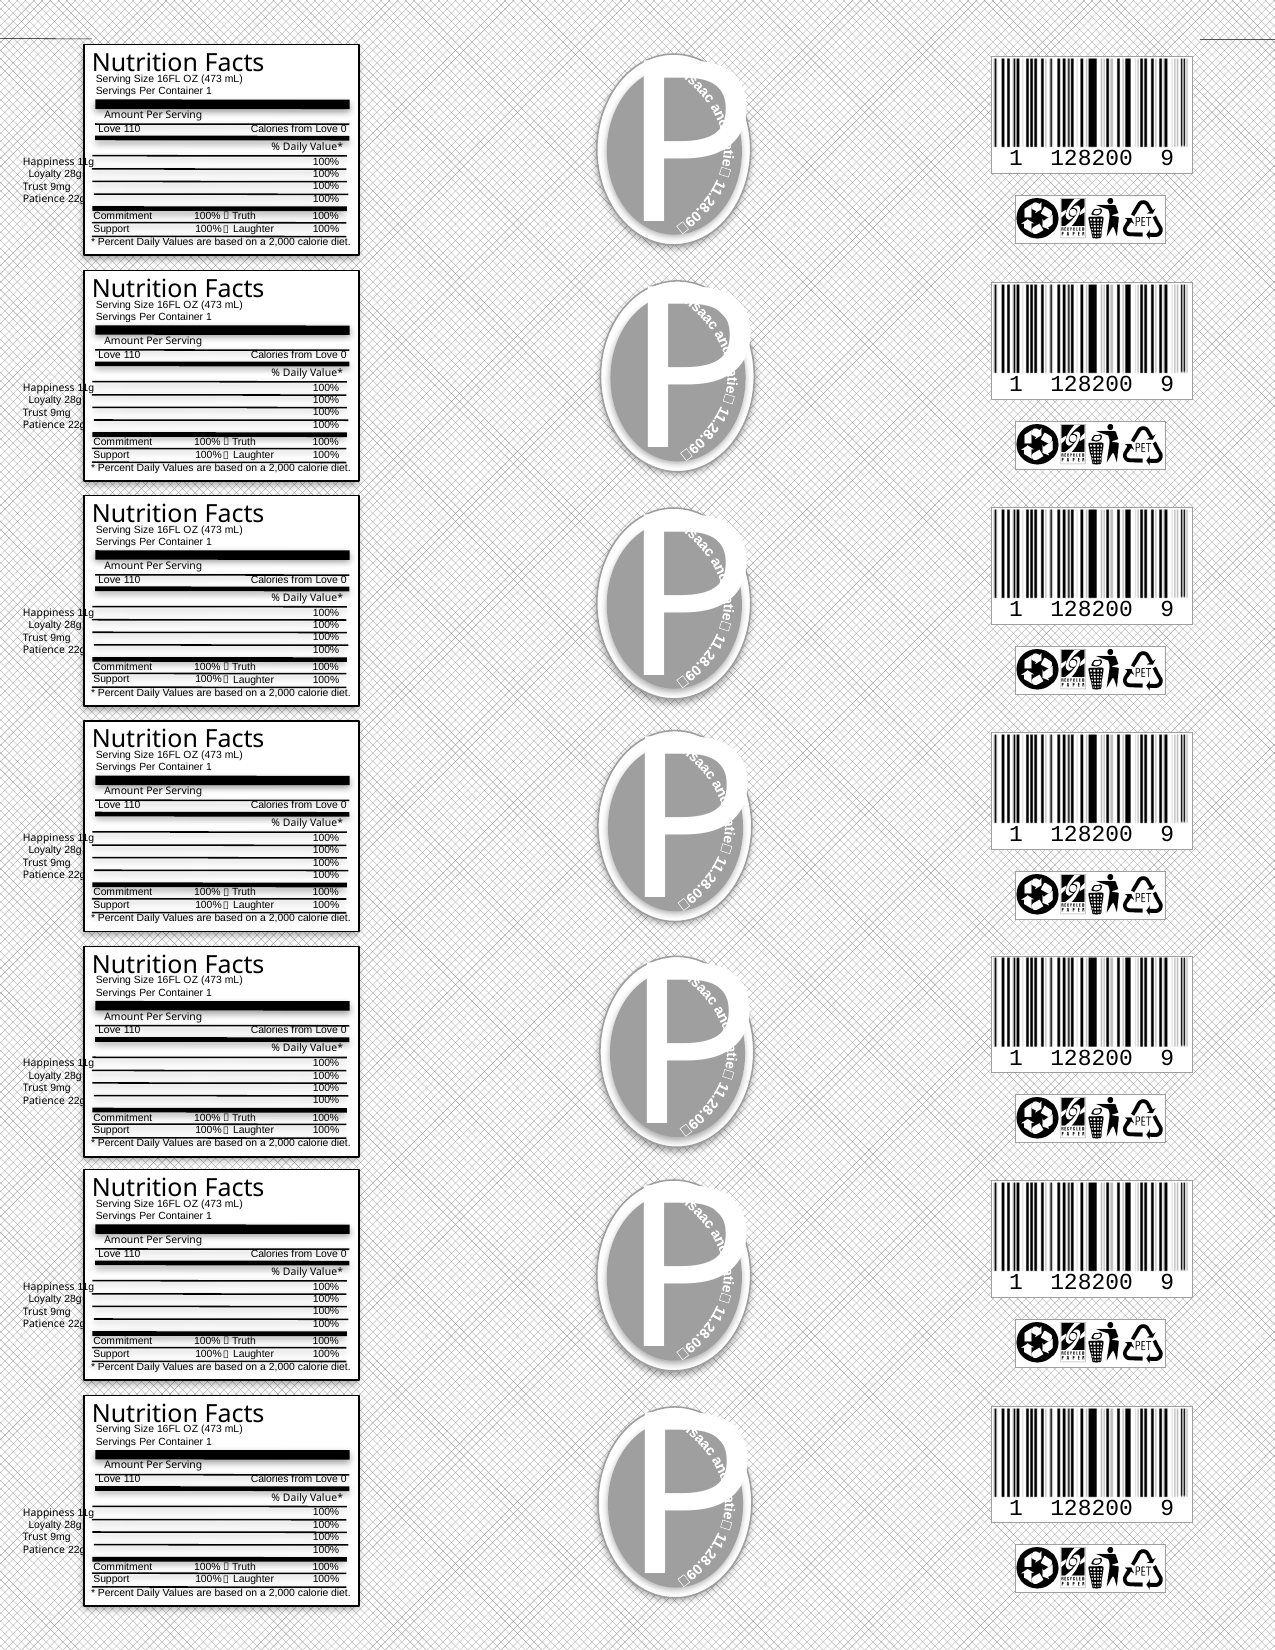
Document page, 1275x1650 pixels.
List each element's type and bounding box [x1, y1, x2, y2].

text_box [991, 56, 1198, 243]
text_box [74, 38, 243, 264]
text_box [755, 0, 1275, 1650]
text_box [74, 539, 386, 757]
text_box [991, 955, 1198, 1143]
text_box [991, 1405, 1198, 1593]
text_box [991, 732, 1198, 919]
text_box [991, 1180, 1198, 1367]
text_box [0, 46, 69, 1650]
text_box [390, 1241, 754, 1462]
text_box [74, 1215, 386, 1431]
text_box [74, 264, 243, 532]
text_box [390, 796, 751, 1014]
text_box [74, 763, 386, 982]
text_box [0, 0, 243, 37]
text_box [390, 1471, 751, 1650]
text_box [248, 0, 751, 560]
text_box [74, 990, 386, 1208]
text_box [991, 282, 1198, 469]
text_box [74, 1437, 386, 1650]
text_box [390, 1020, 752, 1236]
text_box [390, 558, 755, 787]
text_box [991, 507, 1198, 694]
